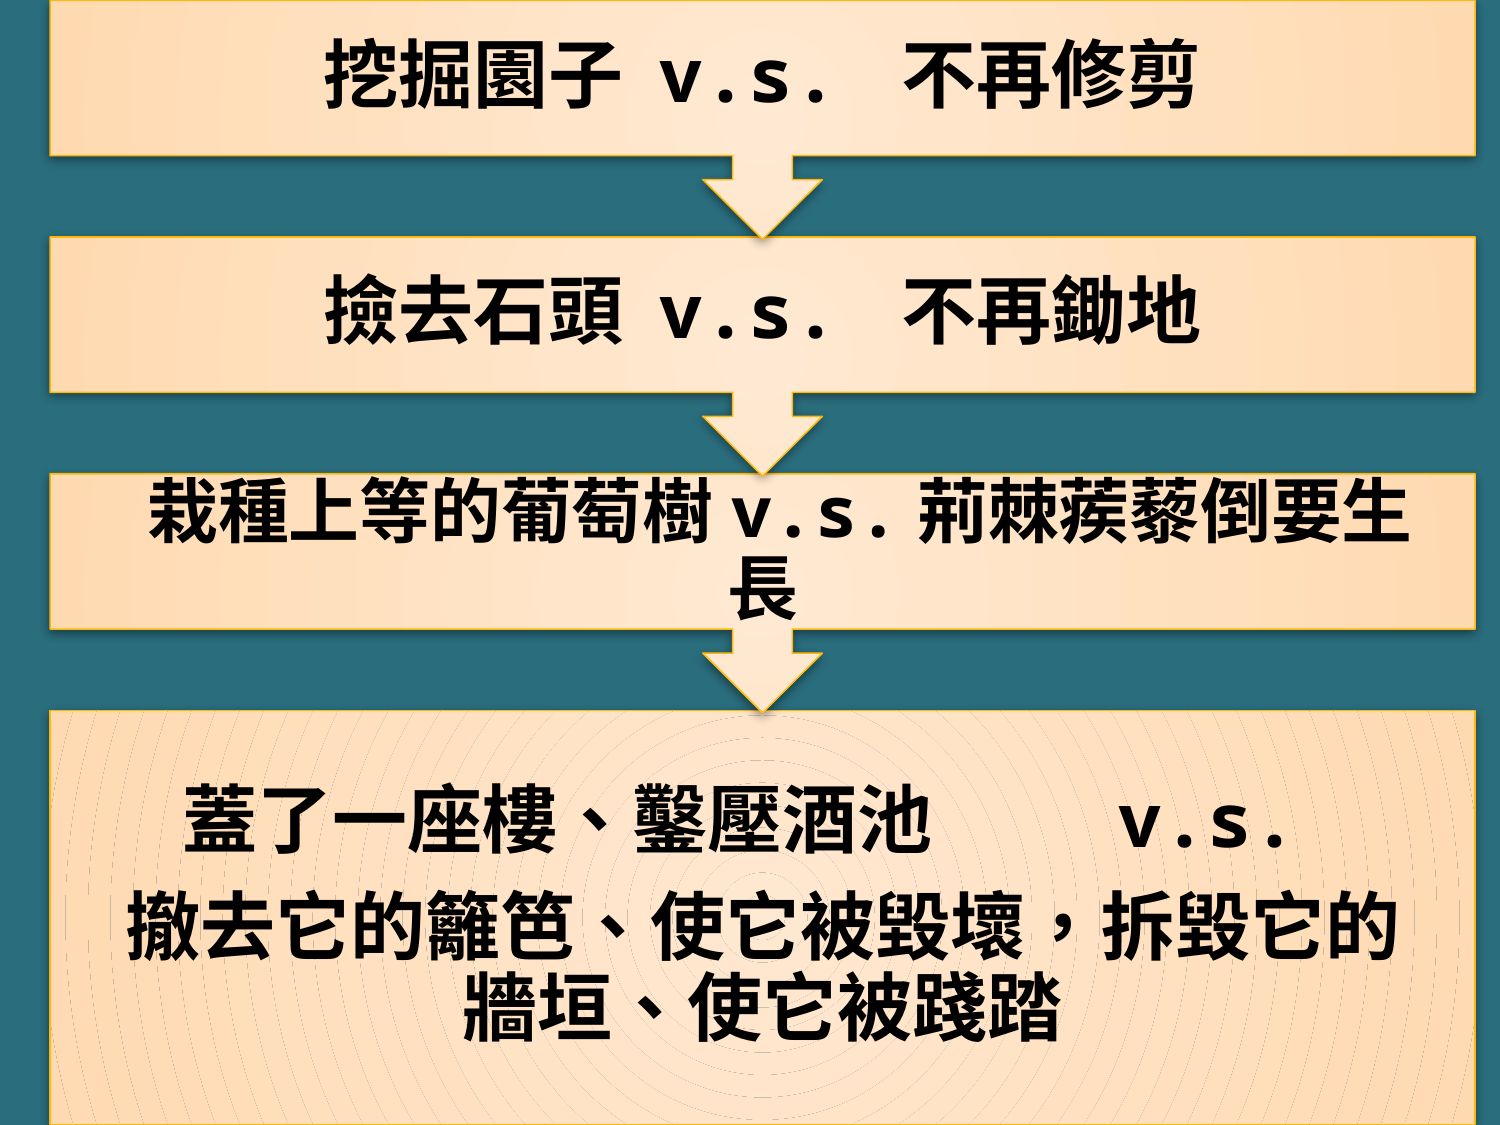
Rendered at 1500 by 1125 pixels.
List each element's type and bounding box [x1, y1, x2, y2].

text_box [49, 0, 1476, 1125]
